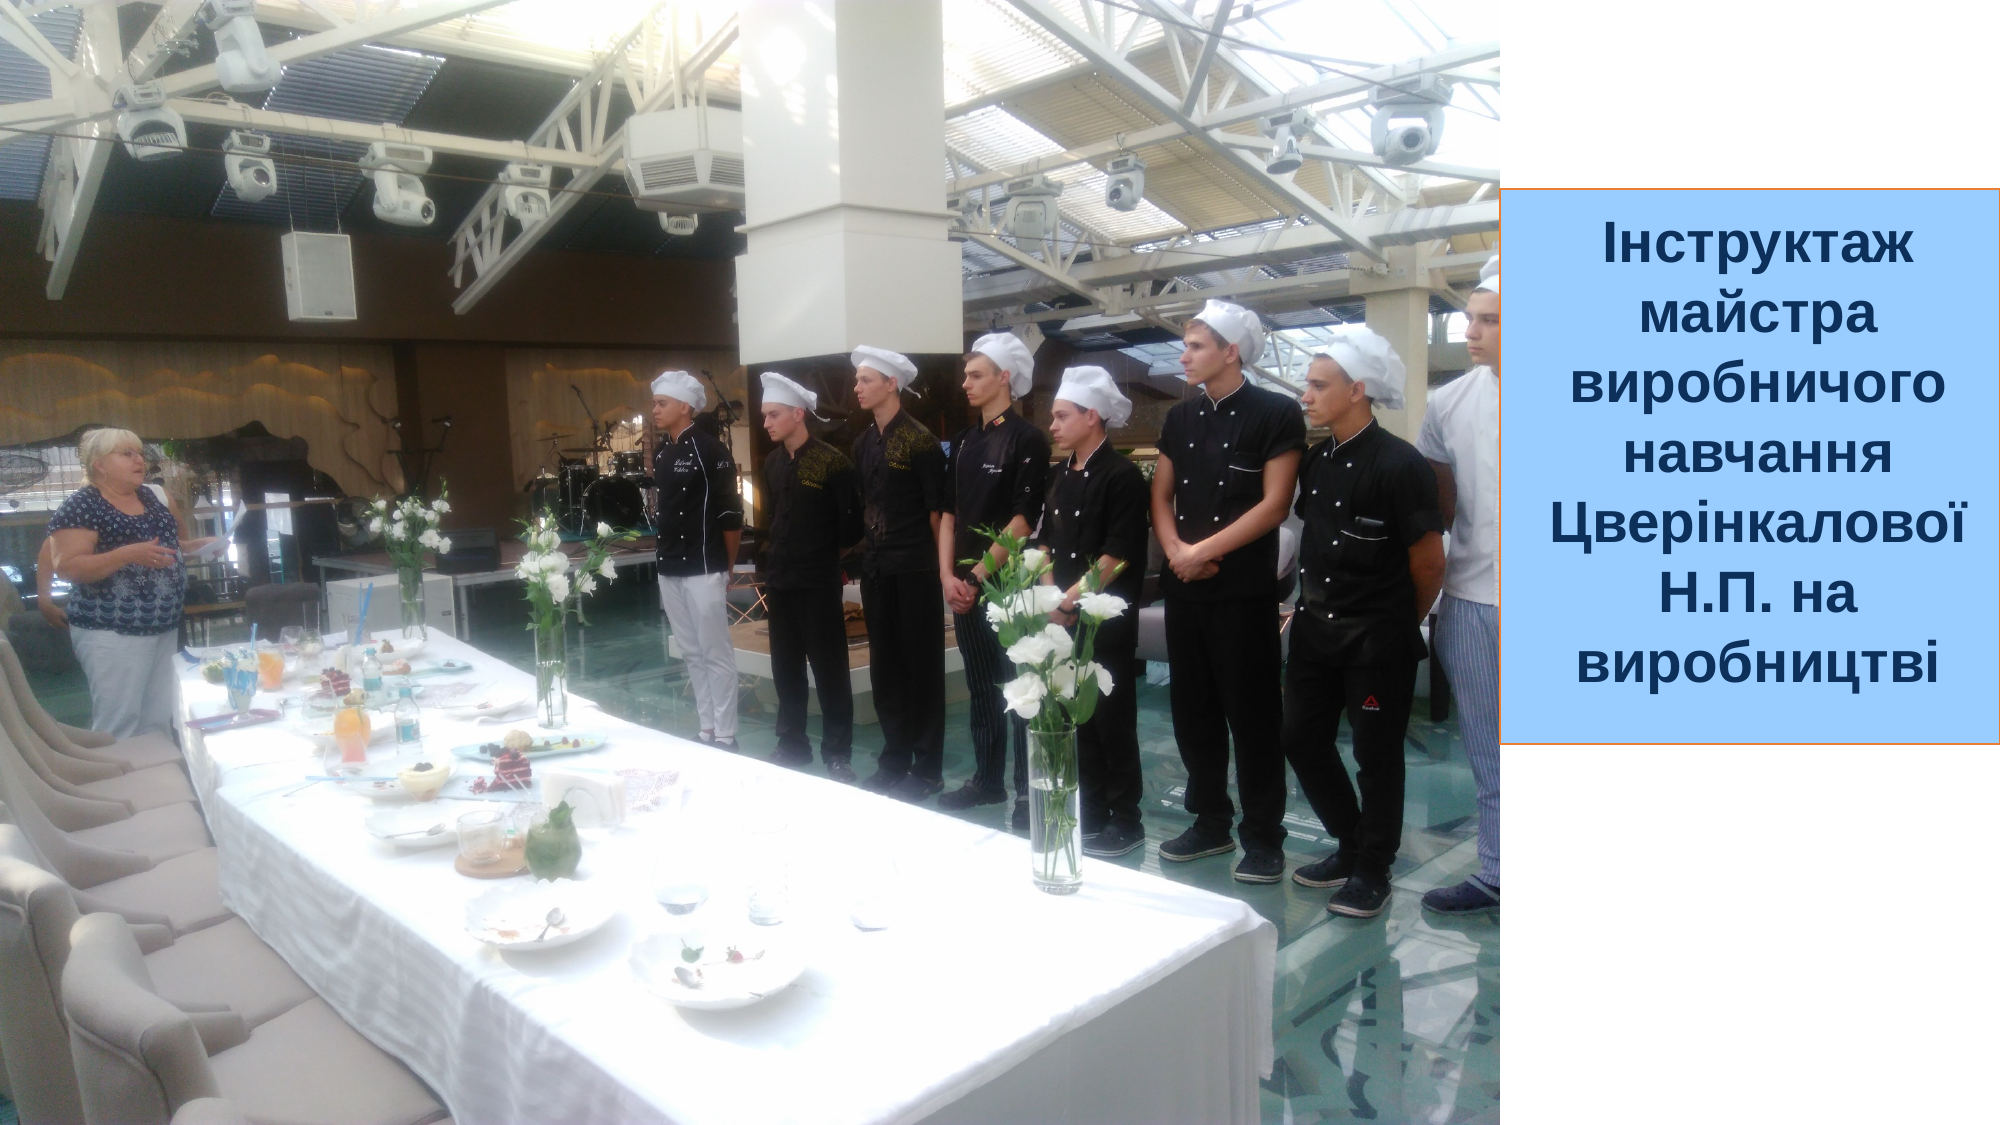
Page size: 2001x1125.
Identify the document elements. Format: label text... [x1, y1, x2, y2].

text_box Інструктаж майстра виробничого навчання Цверінкалової Н.П. на виробництві [1500, 188, 2000, 745]
picture [0, 0, 1500, 1125]
